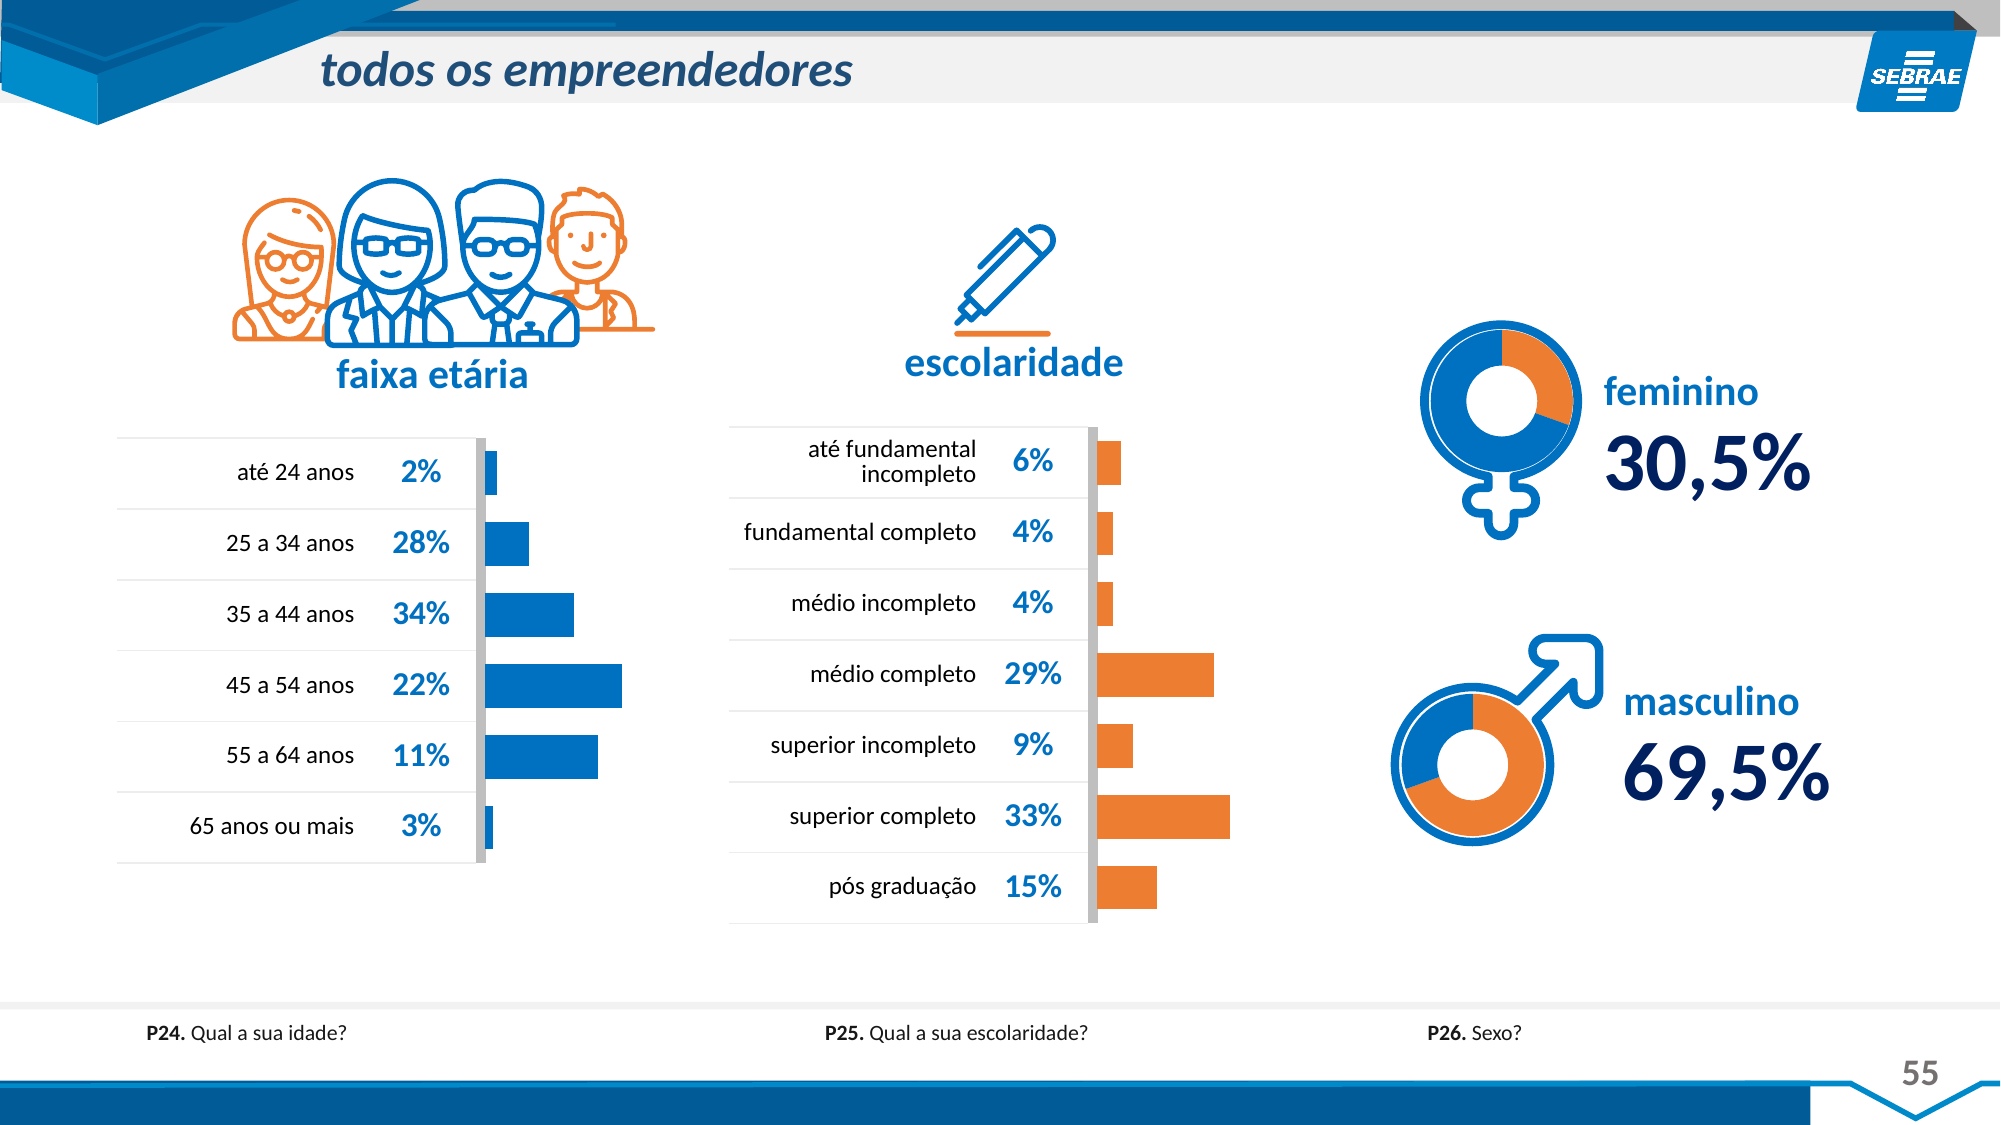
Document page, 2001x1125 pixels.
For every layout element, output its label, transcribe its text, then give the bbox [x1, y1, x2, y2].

text_box [1441, 840, 1504, 847]
table_cell superior completo [729, 783, 978, 852]
table_cell 35 a 44 anos [117, 581, 366, 650]
text_box [1438, 682, 1507, 690]
table_cell 34% [366, 581, 476, 650]
table_cell 15% [978, 853, 1088, 923]
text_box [580, 185, 656, 332]
table_cell 55 a 64 anos [117, 722, 366, 791]
chart [1390, 326, 1614, 476]
table_cell 3% [366, 793, 476, 862]
text_box escolaridade [889, 326, 1139, 392]
table_cell médio incompleto [729, 570, 978, 639]
text_box masculino [1608, 666, 1816, 731]
table_cell fundamental completo [729, 499, 978, 568]
chart [1361, 690, 1584, 840]
table_header até fundamental incompleto [729, 428, 978, 497]
table_cell médio completo [729, 641, 978, 710]
table_cell 65 anos ou mais [117, 793, 366, 862]
text_box 69,5% [1608, 710, 1847, 825]
table_cell 29% [978, 641, 1088, 710]
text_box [953, 224, 1058, 337]
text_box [232, 197, 324, 342]
text_box faixa etária [321, 342, 544, 404]
table_cell 45 a 54 anos [117, 651, 366, 721]
text_box [1522, 633, 1604, 710]
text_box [421, 178, 580, 348]
text_box P24. Qual a sua idade? [131, 1011, 388, 1061]
text_box feminino [1614, 356, 1775, 421]
table_cell 28% [366, 510, 476, 579]
text_box [1462, 476, 1541, 541]
table_header até 24 anos [117, 439, 366, 508]
text_box 30,5% [1588, 400, 1828, 515]
table_cell 33% [978, 783, 1088, 852]
table_header 6% [978, 428, 1088, 497]
table_header 2% [366, 439, 476, 508]
text_box P25. Qual a sua escolaridade? [810, 1011, 1197, 1061]
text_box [324, 177, 460, 349]
text_box [1471, 320, 1531, 326]
table_cell superior incompleto [729, 712, 978, 781]
table_cell 9% [978, 712, 1088, 781]
table_cell 11% [366, 722, 476, 791]
chart [479, 437, 647, 864]
table_cell 22% [366, 651, 476, 721]
table_cell 4% [978, 570, 1088, 639]
picture [1871, 51, 1962, 101]
text_box todos os empreendedores [304, 36, 1867, 114]
text_box P26. Sexo? [1412, 1011, 1800, 1061]
table_cell 4% [978, 499, 1088, 568]
table_cell 25 a 34 anos [117, 510, 366, 579]
chart [1091, 427, 1259, 924]
table_cell pós graduação [729, 853, 978, 923]
